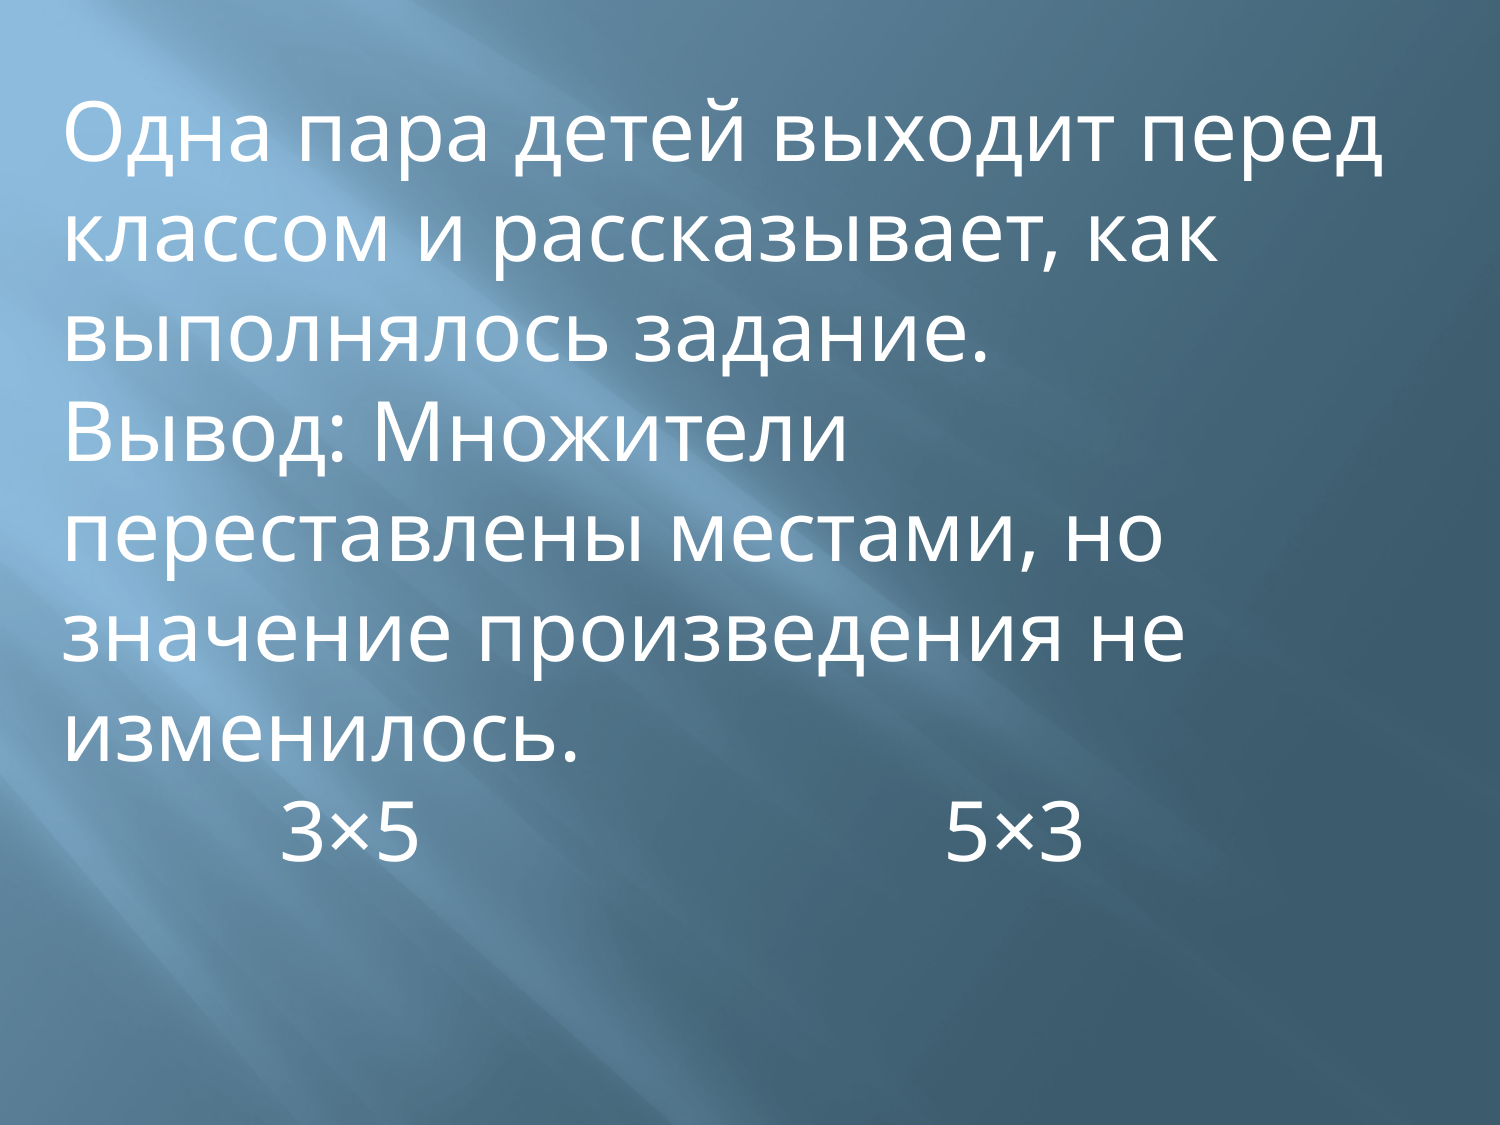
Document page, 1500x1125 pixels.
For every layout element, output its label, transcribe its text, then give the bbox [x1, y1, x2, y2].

text_box Одна пара детей выходит перед классом и рассказывает, как выполнялось задание. Вывод: Множители переставлены местами, но значение произведения не изменилось. 3×5 5×3 [46, 70, 1454, 931]
